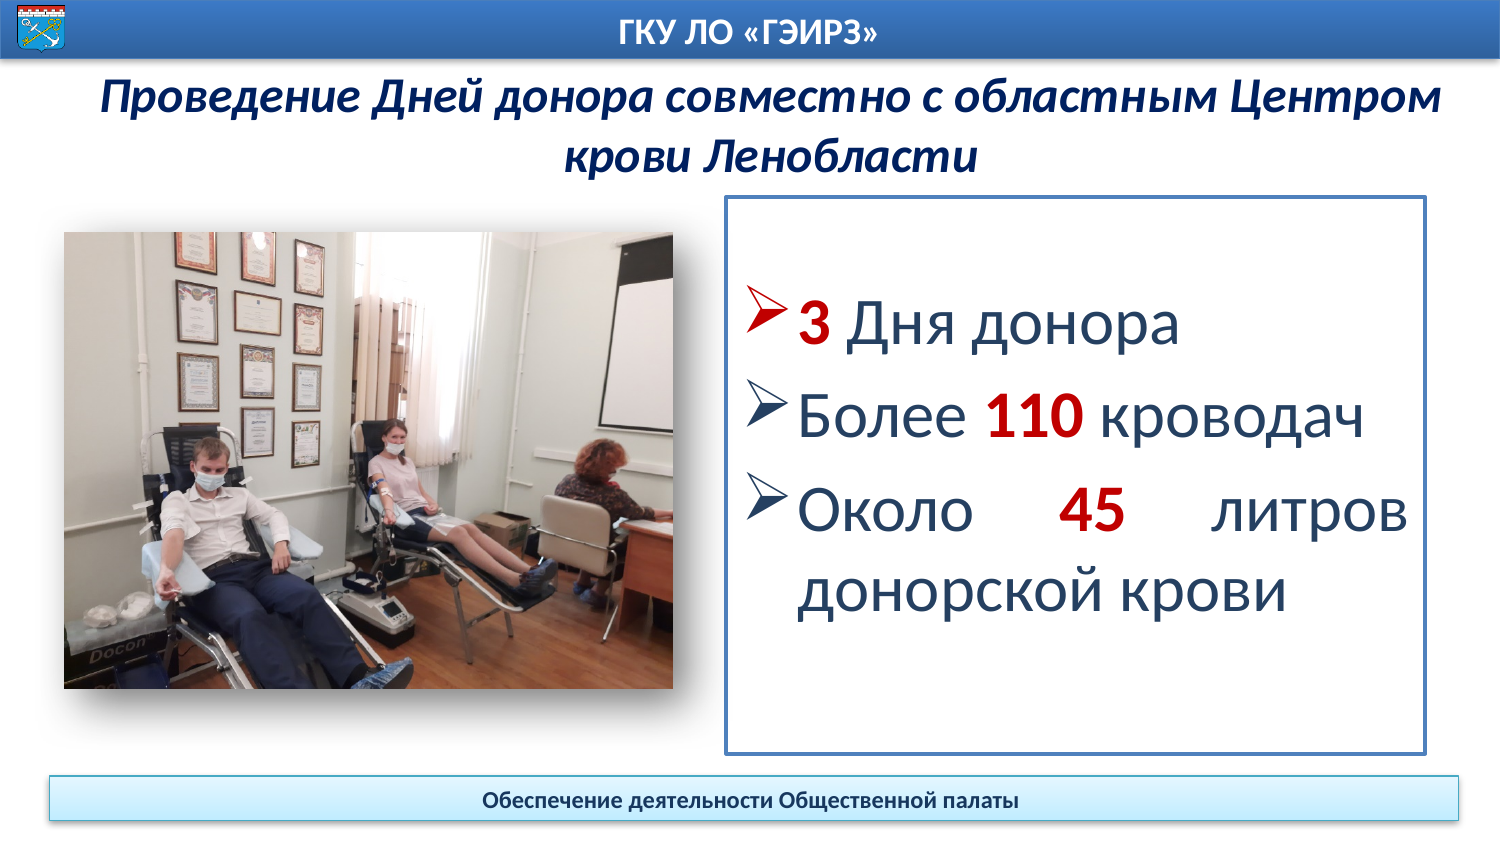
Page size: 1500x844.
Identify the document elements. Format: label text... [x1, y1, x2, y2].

picture [17, 5, 66, 54]
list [64, 232, 673, 689]
slide_number 22 [1074, 782, 1425, 827]
text_box ГКУ ЛО «ГЭИРЗ» [0, 0, 1500, 59]
text_box Обеспечение деятельности Общественной палаты [49, 775, 1459, 821]
list 3 Дня донора Более 110 кроводач Около 45 литров донорской крови [724, 195, 1427, 756]
title Проведение Дней донора совместно с областным Центром крови Ленобласти [83, 76, 1459, 191]
